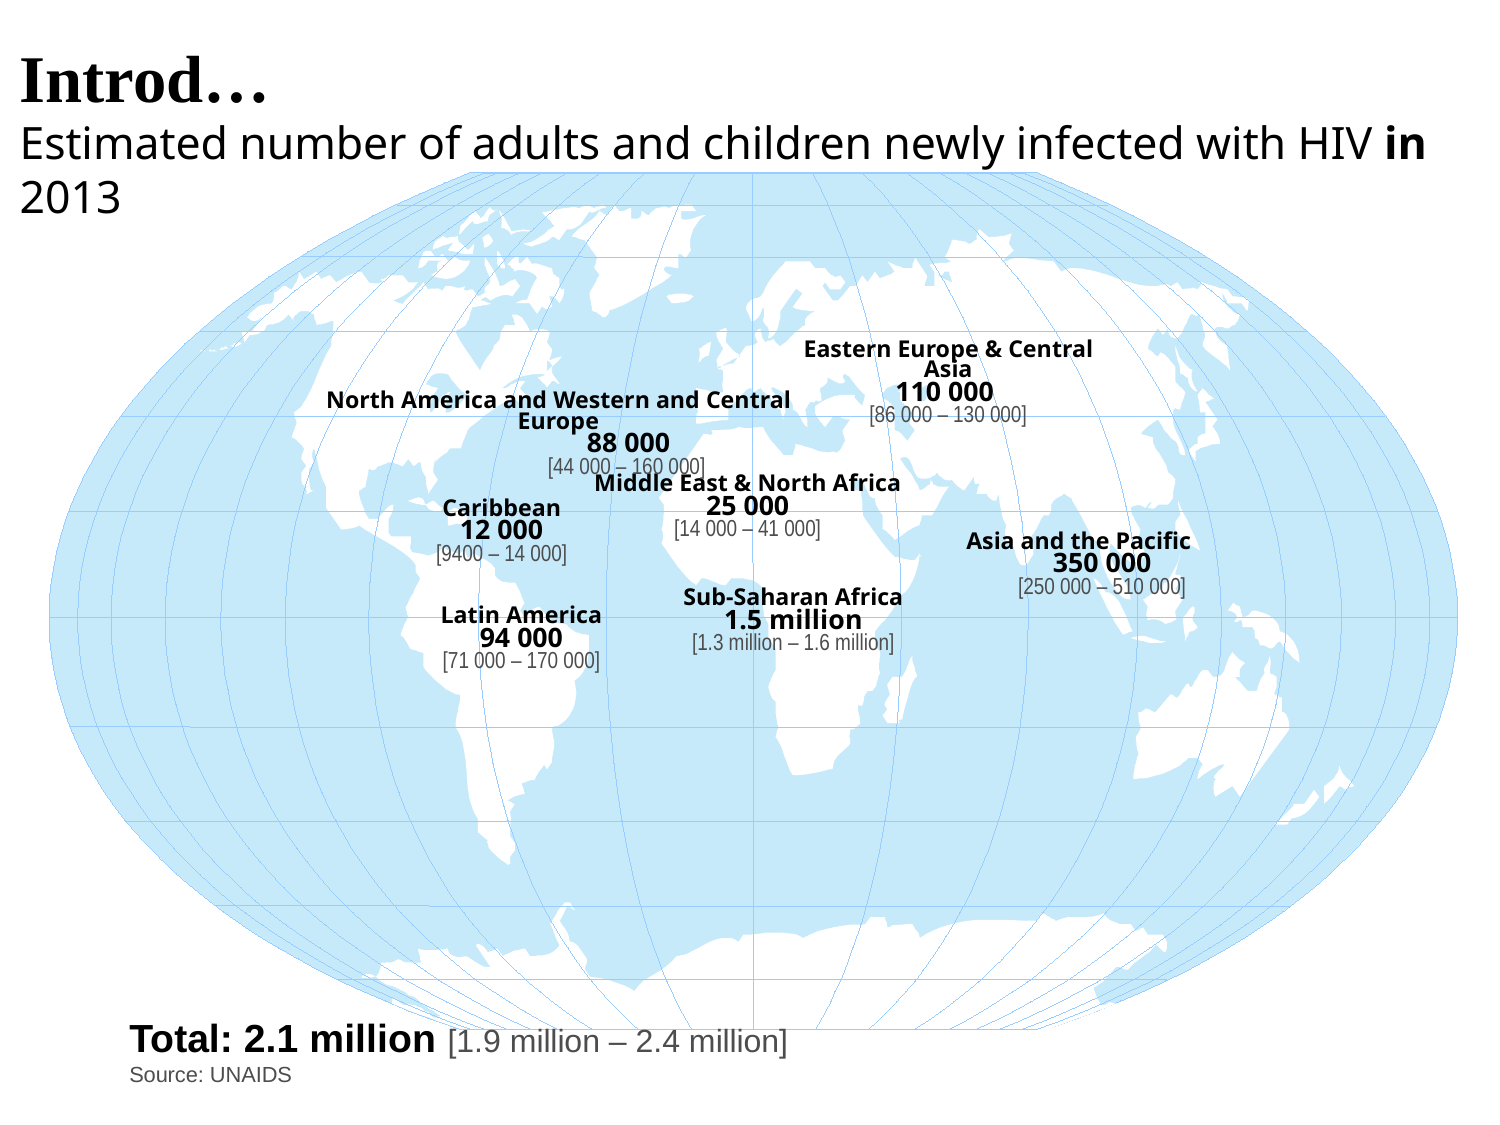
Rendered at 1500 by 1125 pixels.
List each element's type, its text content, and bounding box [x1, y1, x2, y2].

text_box Total: 2.1 million [1.9 million – 2.4 million] Source: UNAIDS [114, 1030, 1262, 1094]
text_box Introd… Estimated number of adults and children newly infected with HIV in 2013 [5, 28, 1490, 230]
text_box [49, 172, 1458, 1030]
